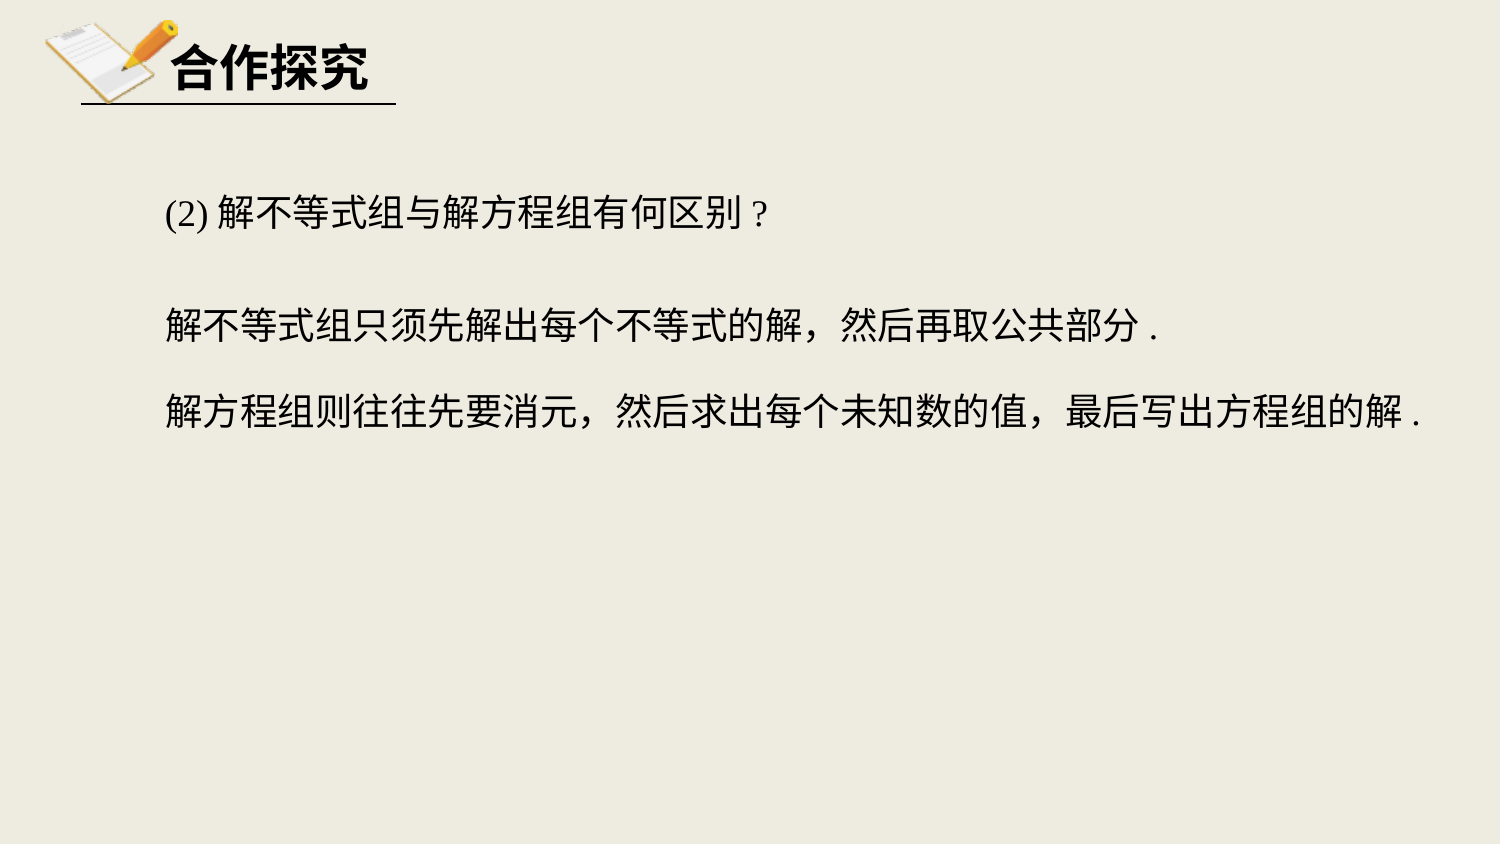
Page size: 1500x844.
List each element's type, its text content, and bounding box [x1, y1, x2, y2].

text_box 解不等式组只须先解出每个不等式的解，然后再取公共部分. 解方程组则往往先要消元，然后求出每个未知数的值，最后写出方程组的解. [150, 271, 1450, 441]
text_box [44, 19, 396, 105]
text_box (2)解不等式组与解方程组有何区别? [149, 159, 1083, 242]
